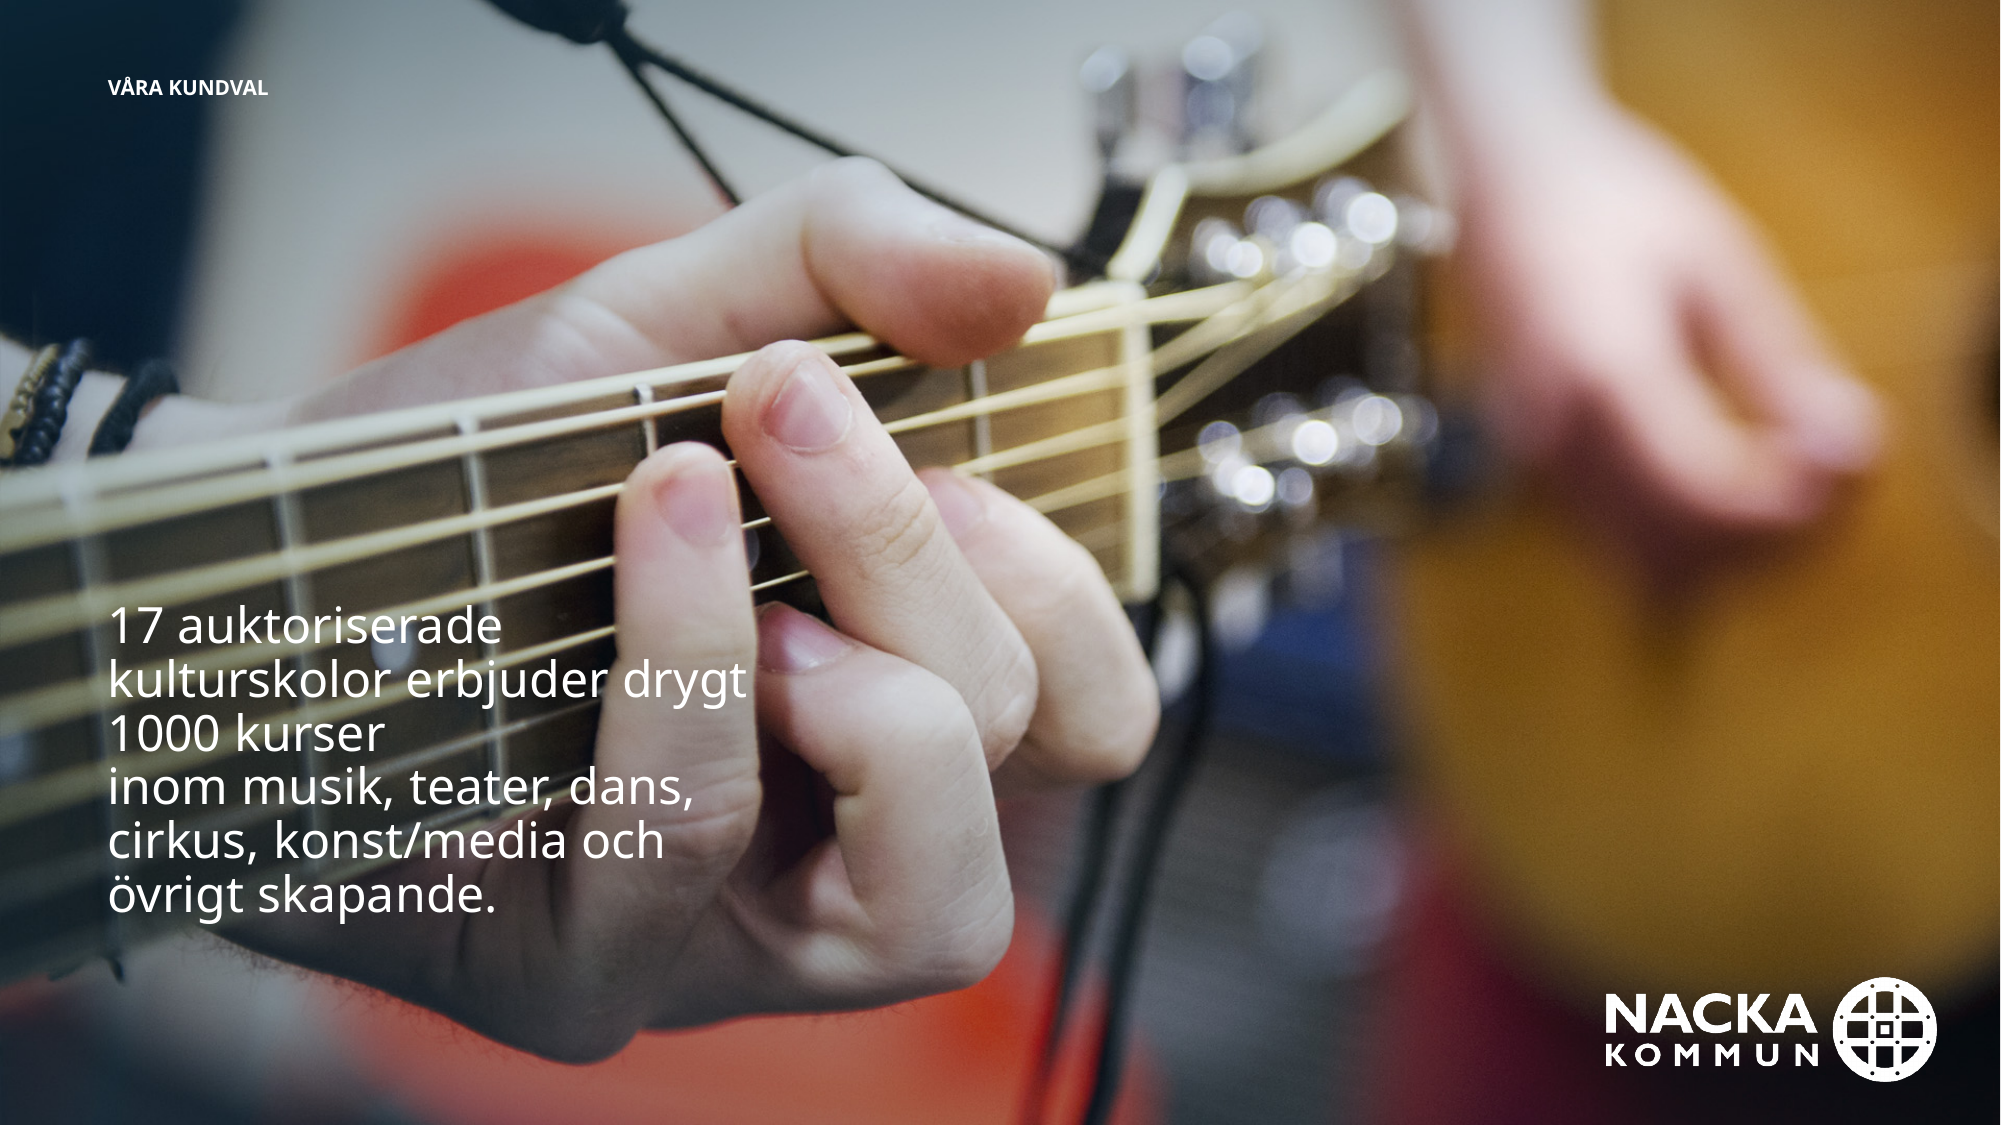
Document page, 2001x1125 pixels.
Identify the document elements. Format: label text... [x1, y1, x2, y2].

list 17 auktoriserade kulturskolor erbjuder drygt 1000 kurser inom musik, teater, dans, cirkus, konst/media och övrigt skapande. [107, 444, 786, 924]
text_box Våra kundval [93, 66, 1635, 107]
picture [0, 0, 2001, 1125]
